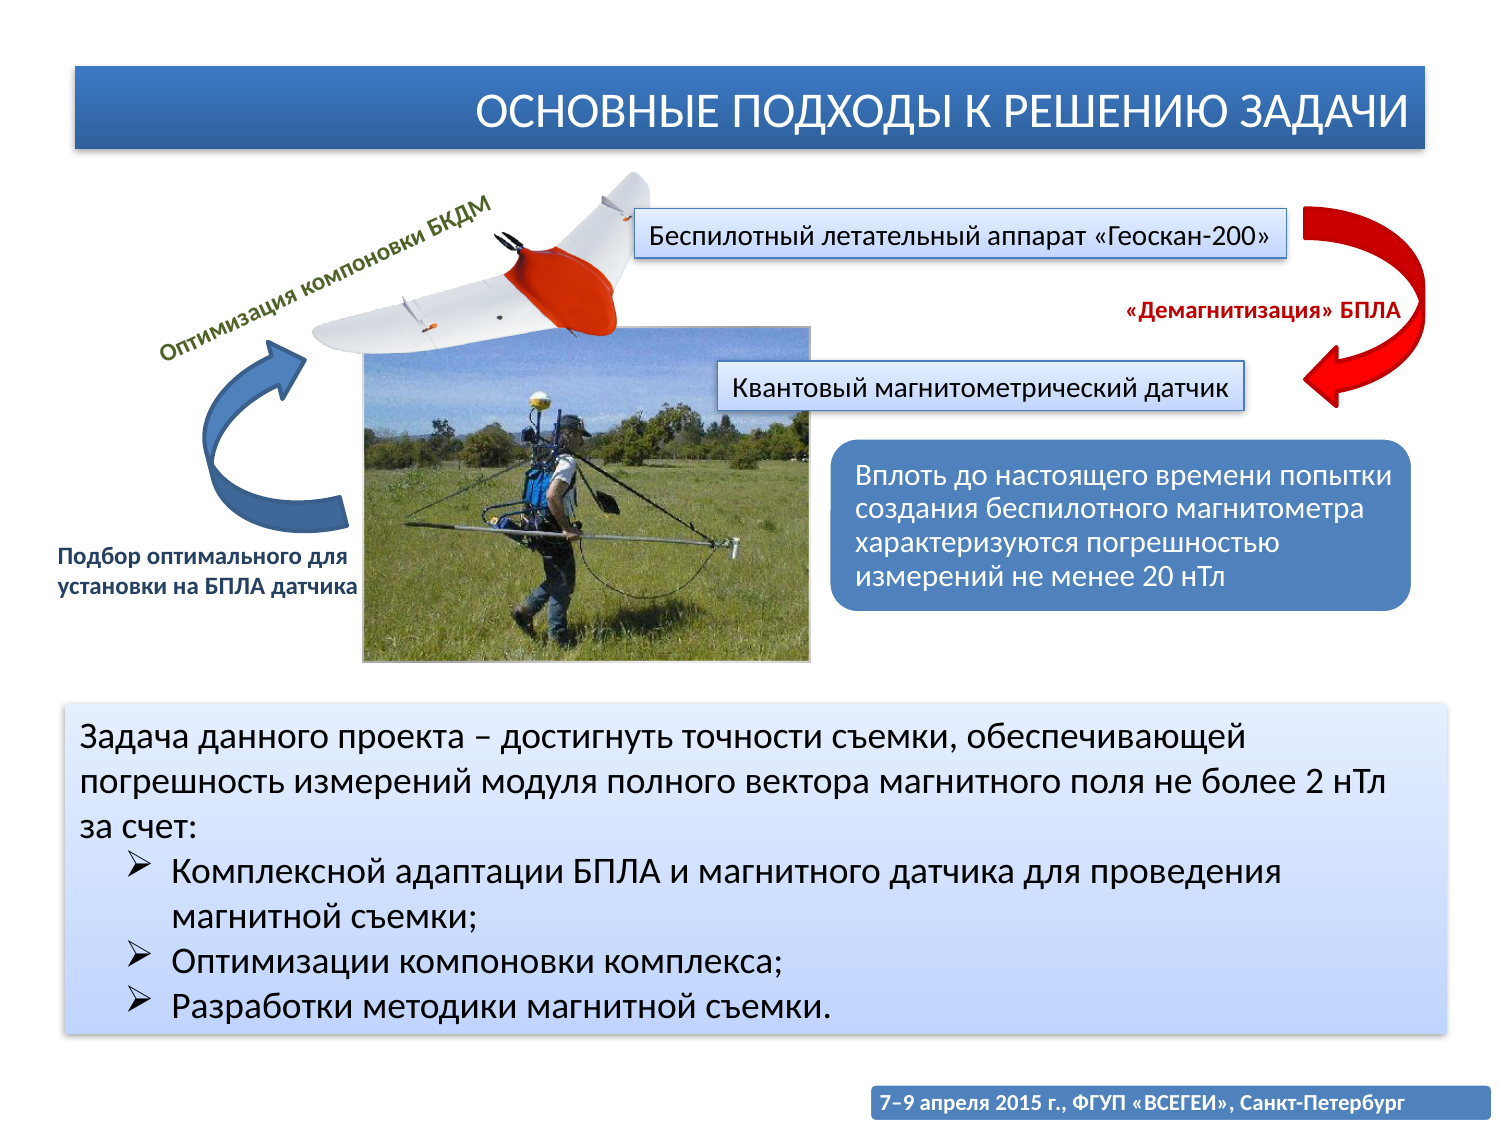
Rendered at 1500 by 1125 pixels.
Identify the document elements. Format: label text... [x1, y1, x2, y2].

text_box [828, 426, 1414, 625]
text_box Подбор оптимального для установки на БПЛА датчика [42, 532, 356, 607]
text_box [1303, 206, 1426, 409]
text_box Квантовый магнитометрический датчик [815, 360, 1245, 411]
text_box Оптимизация компоновки БКДМ [137, 260, 307, 382]
text_box Задача данного проекта – достигнуть точности съемки, обеспечивающей погрешность измерений модуля полного вектора магнитного поля не более 2 нТл за счет: Комплексной адаптации БПЛА и магнитного датчика для проведения магнитной съемки; Оптимизации компоновки комплекса; Разработки методики магнитной съемки. [64, 703, 1448, 1035]
text_box «Демагнитизация» БПЛА [1110, 285, 1417, 331]
title ОСНОВНЫЕ ПОДХОДЫ К РЕШЕНИЮ ЗАДАЧИ [75, 66, 1425, 149]
text_box [202, 339, 349, 532]
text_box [737, 1078, 1500, 1125]
text_box Беспилотный летательный аппарат «Геоскан-200» [662, 208, 1287, 259]
picture [312, 172, 811, 663]
